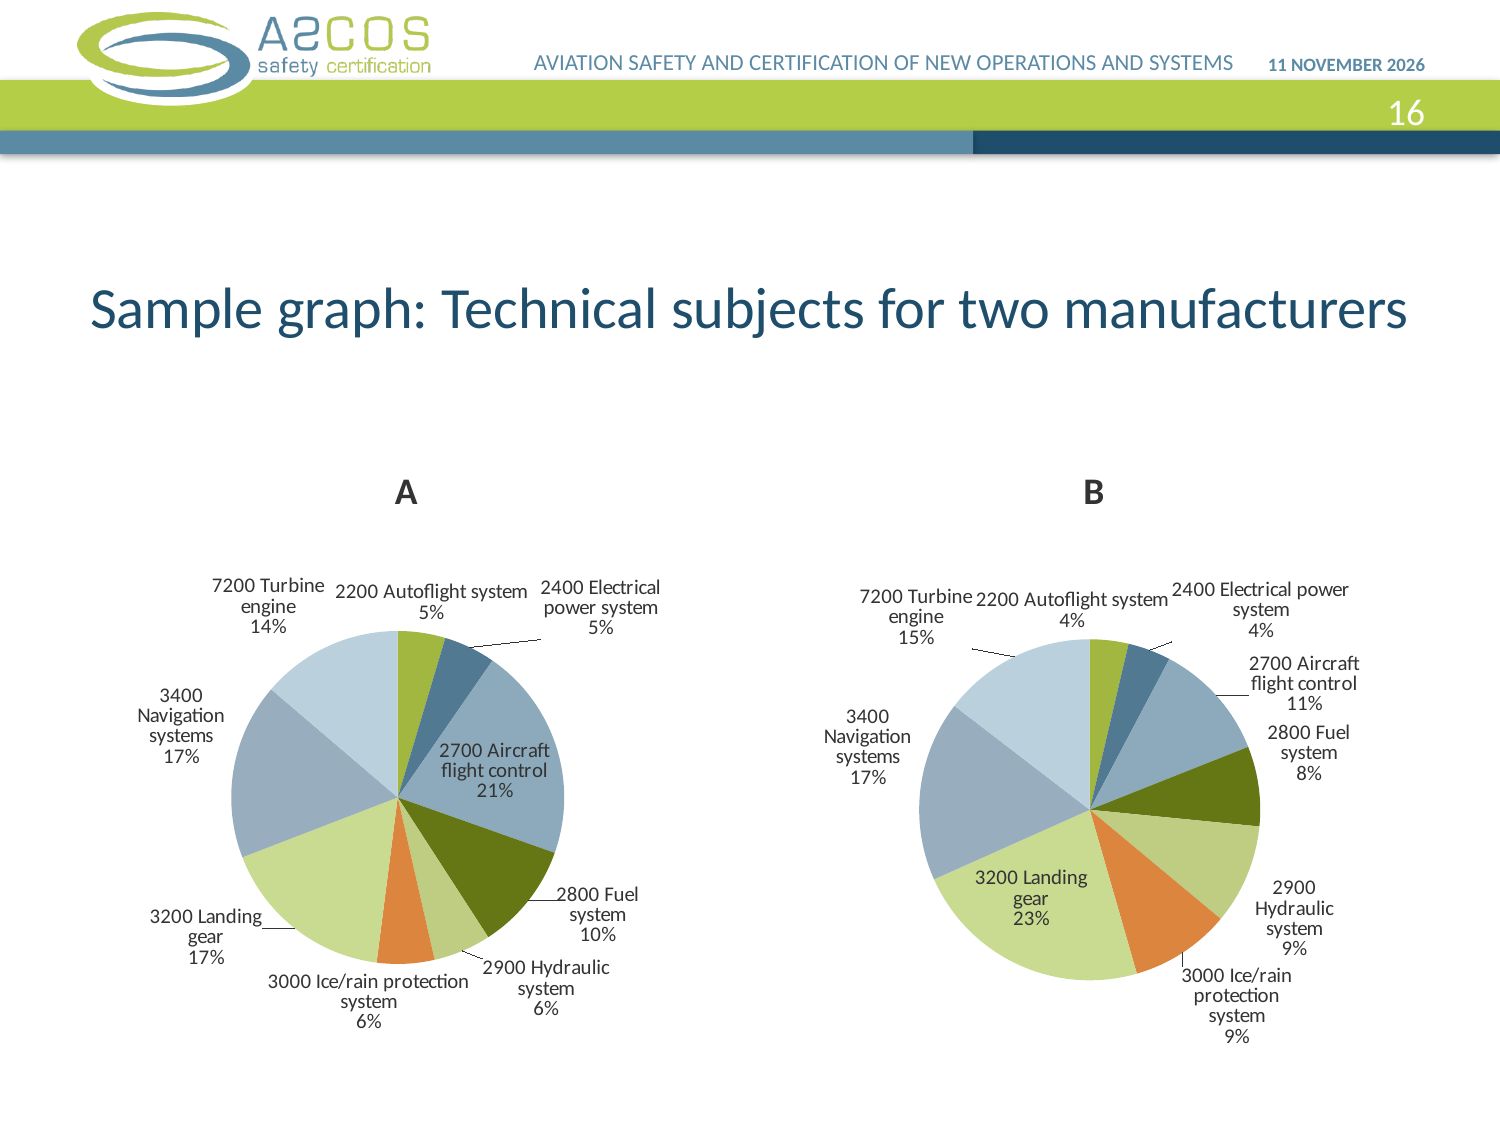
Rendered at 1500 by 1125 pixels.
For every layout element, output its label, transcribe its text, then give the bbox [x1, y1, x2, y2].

footer AVIATION SAFETY AND CERTIFICATION OF NEW OPERATIONS AND SYSTEMS [442, 7, 1235, 83]
title Sample graph: Technical subjects for two manufacturers [75, 172, 1425, 348]
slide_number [1246, 7, 1425, 83]
slide_number 16 [1299, 83, 1425, 141]
chart [761, 444, 1426, 1082]
picture [77, 12, 431, 97]
chart [74, 444, 739, 1082]
